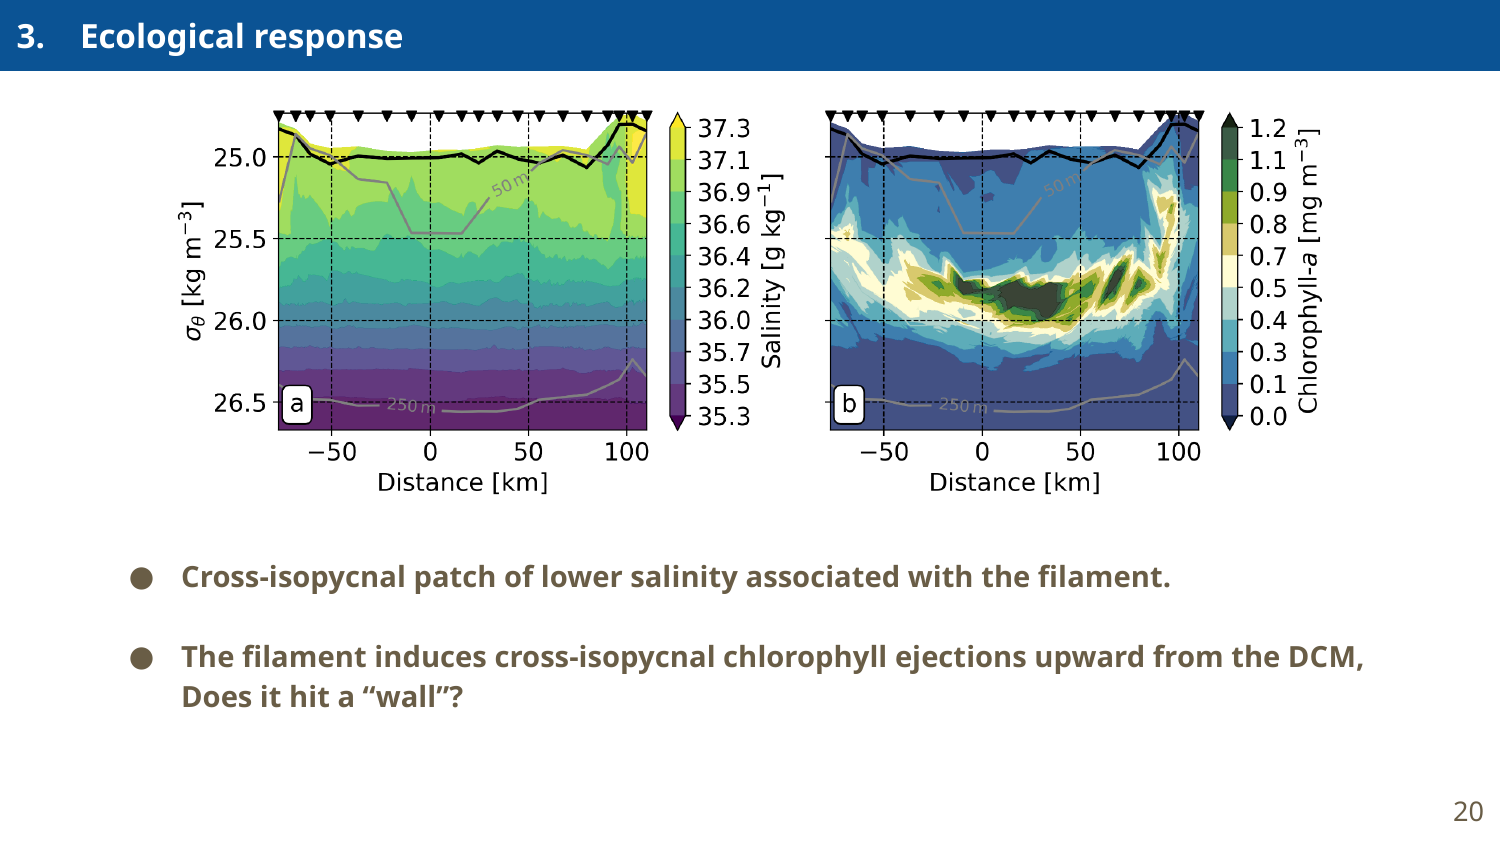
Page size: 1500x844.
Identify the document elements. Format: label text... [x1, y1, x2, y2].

text_box 3. Ecological response [0, 0, 1500, 71]
slide_number 20 [1385, 779, 1500, 844]
text_box Cross-isopycnal patch of lower salinity associated with the filament. The filament induces cross-isopycnal chlorophyll ejections upward from the DCM, Does it hit a “wall”? [90, 537, 1430, 801]
picture [165, 101, 1335, 507]
